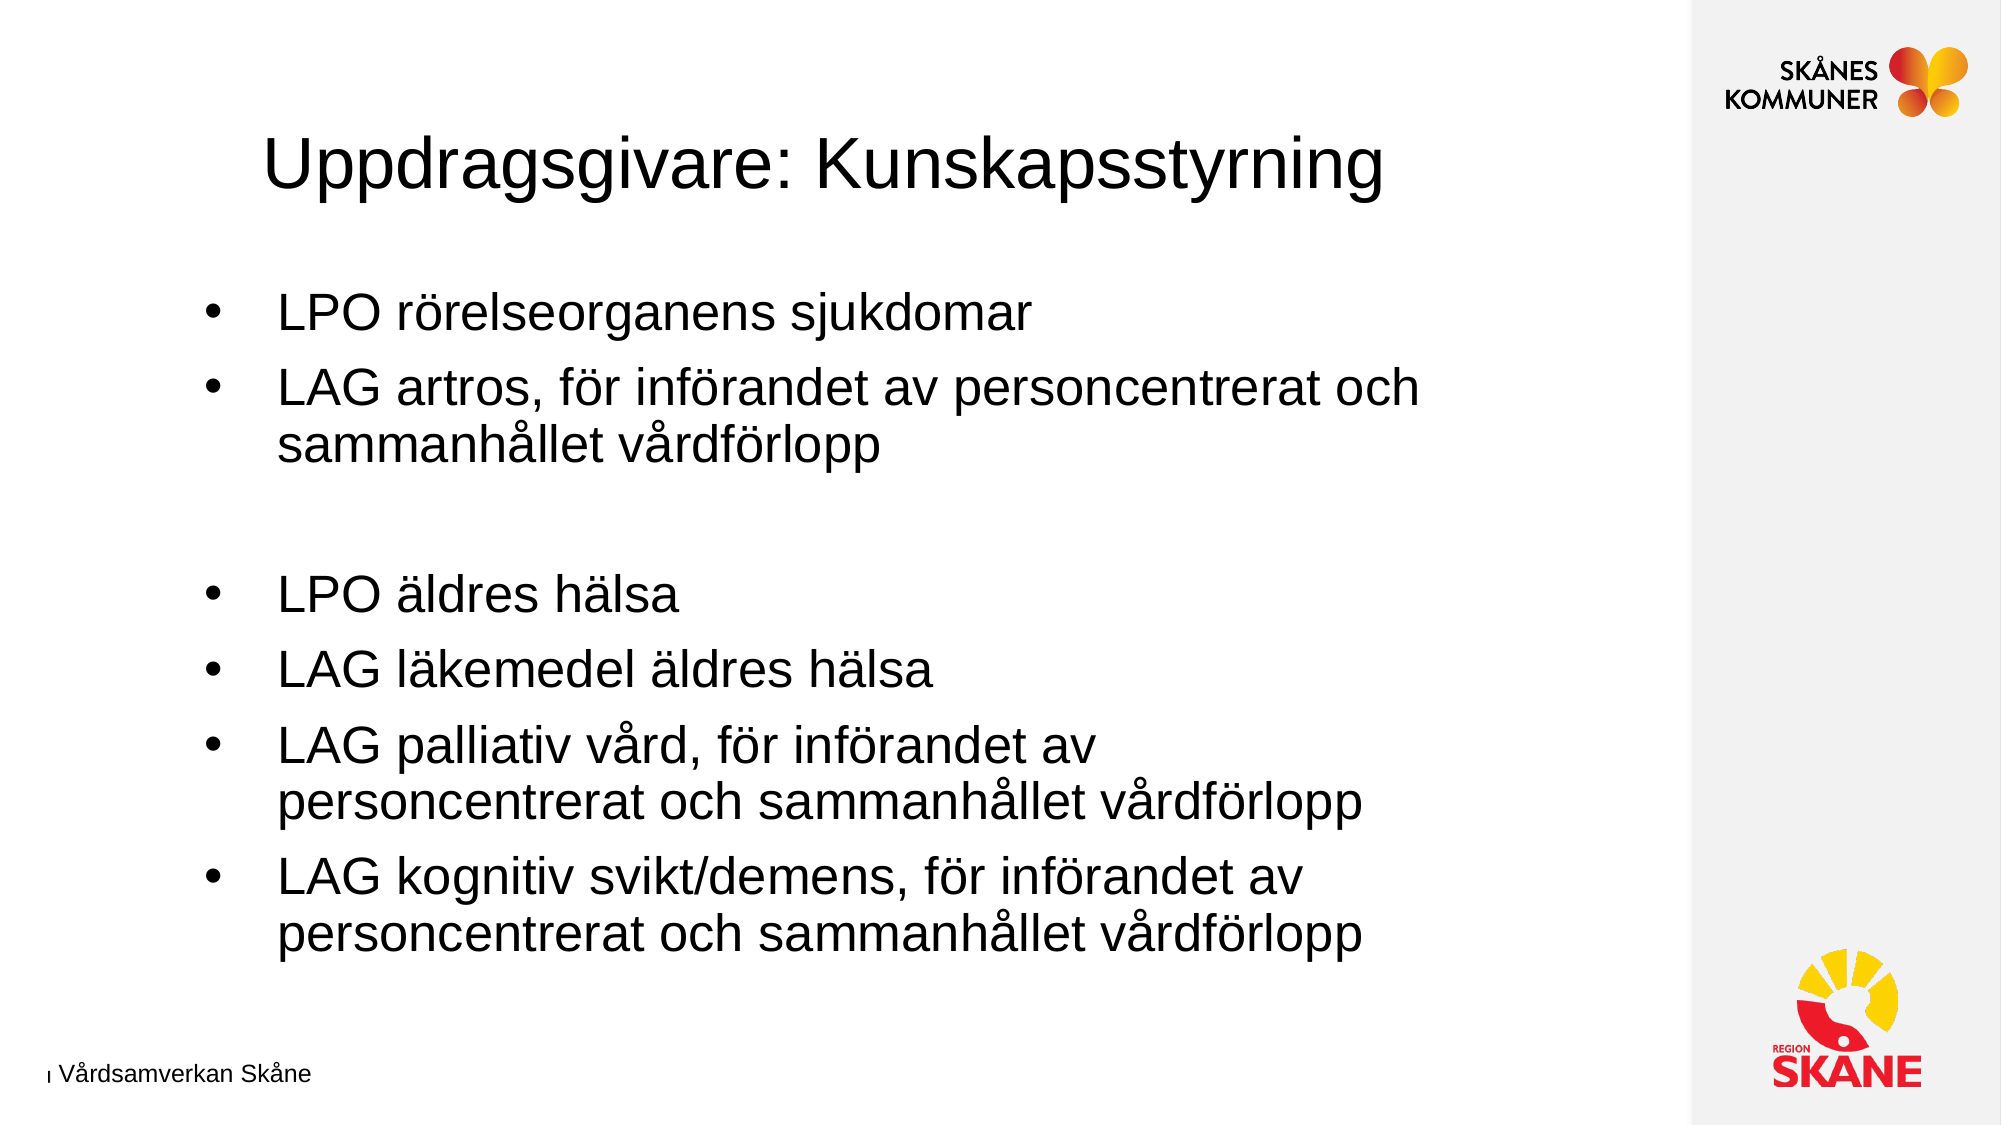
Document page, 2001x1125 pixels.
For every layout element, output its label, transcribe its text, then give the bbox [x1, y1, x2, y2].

picture [1726, 47, 1968, 117]
list LPO rörelseorganens sjukdomar LAG artros, för införandet av personcentrerat och sammanhållet vårdförlopp LPO äldres hälsa LAG läkemedel äldres hälsa LAG palliativ vård, för införandet av personcentrerat och sammanhållet vårdförlopp LAG kognitiv svikt/demens, för införandet av personcentrerat och sammanhållet vårdförlopp [189, 277, 1460, 984]
title Uppdragsgivare: Kunskapsstyrning [189, 95, 1460, 235]
